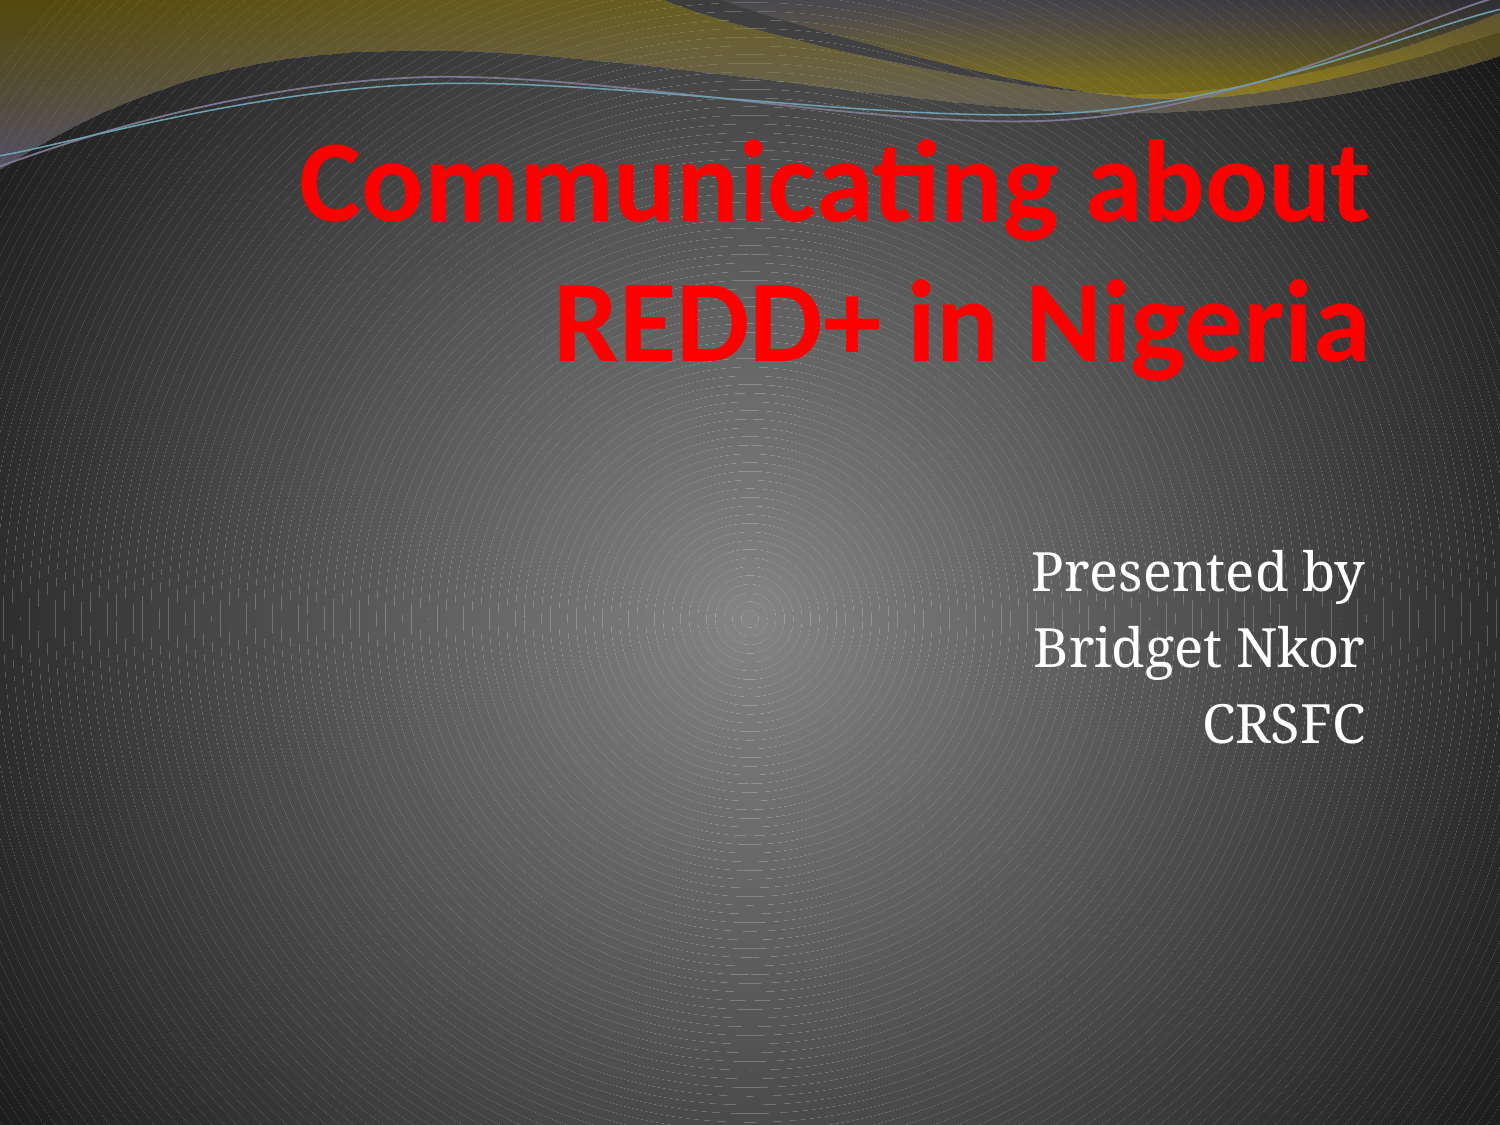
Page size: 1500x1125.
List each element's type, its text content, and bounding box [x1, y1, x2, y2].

title Communicating about REDD+ in Nigeria [87, 224, 1376, 525]
subtitle Presented by Bridget Nkor CRSFC [87, 529, 1376, 818]
